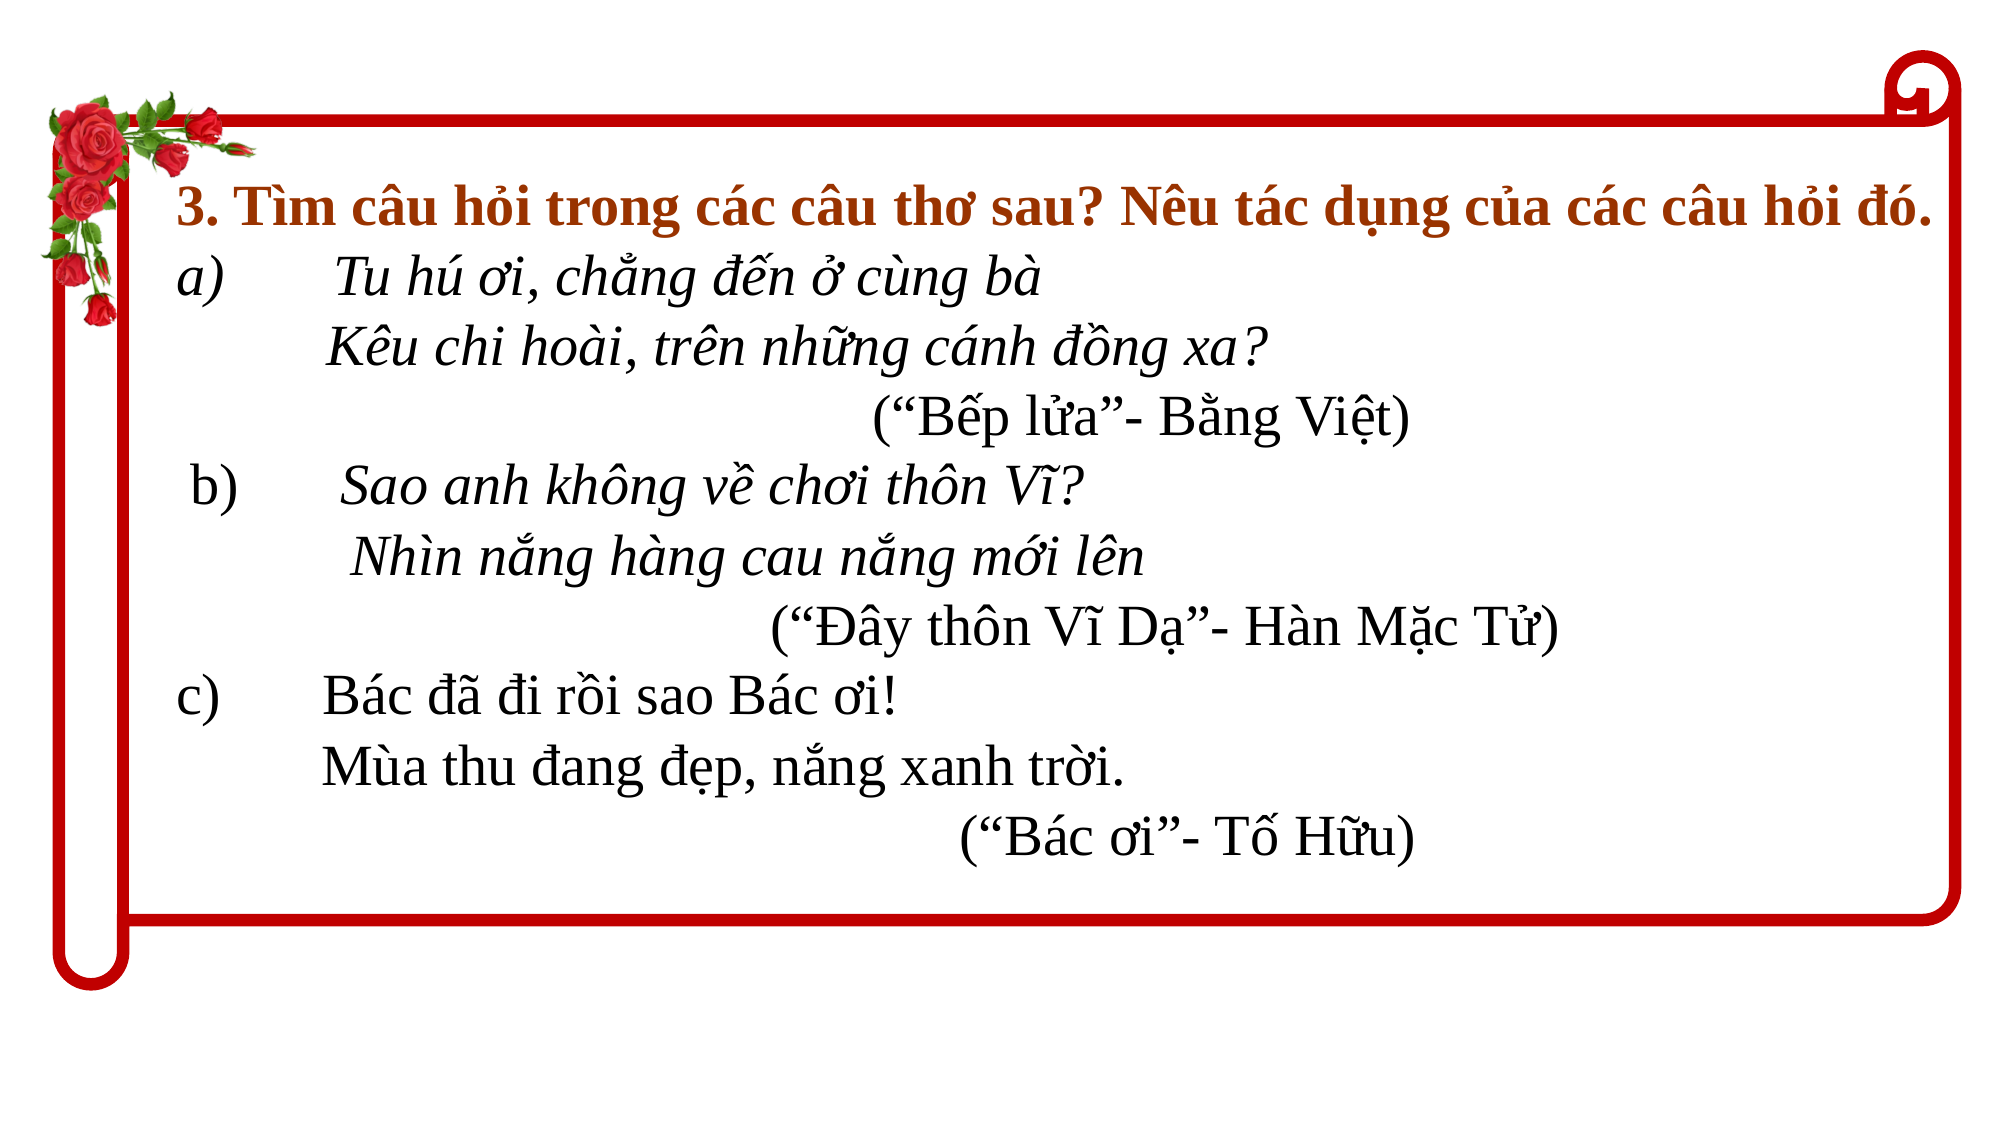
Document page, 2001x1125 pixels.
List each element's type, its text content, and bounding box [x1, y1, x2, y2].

text_box [57, 331, 1957, 986]
picture [25, 87, 270, 331]
text_box [270, 55, 1957, 159]
text_box 3. Tìm câu hỏi trong các câu thơ sau? Nêu tác dụng của các câu hỏi đó. Tu hú ơi, chẳng đến ở cùng bà Kêu chi hoài, trên những cánh đồng xa? (“Bếp lửa”- Bằng Việt) b) Sao anh không về chơi thôn Vĩ? Nhìn nắng hàng cau nắng mới lên (“Đây thôn Vĩ Dạ”- Hàn Mặc Tử) c) Bác đã đi rồi sao Bác ơi! Mùa thu đang đẹp, nắng xanh trời. (“Bác ơi”- Tố Hữu) [161, 159, 1983, 874]
